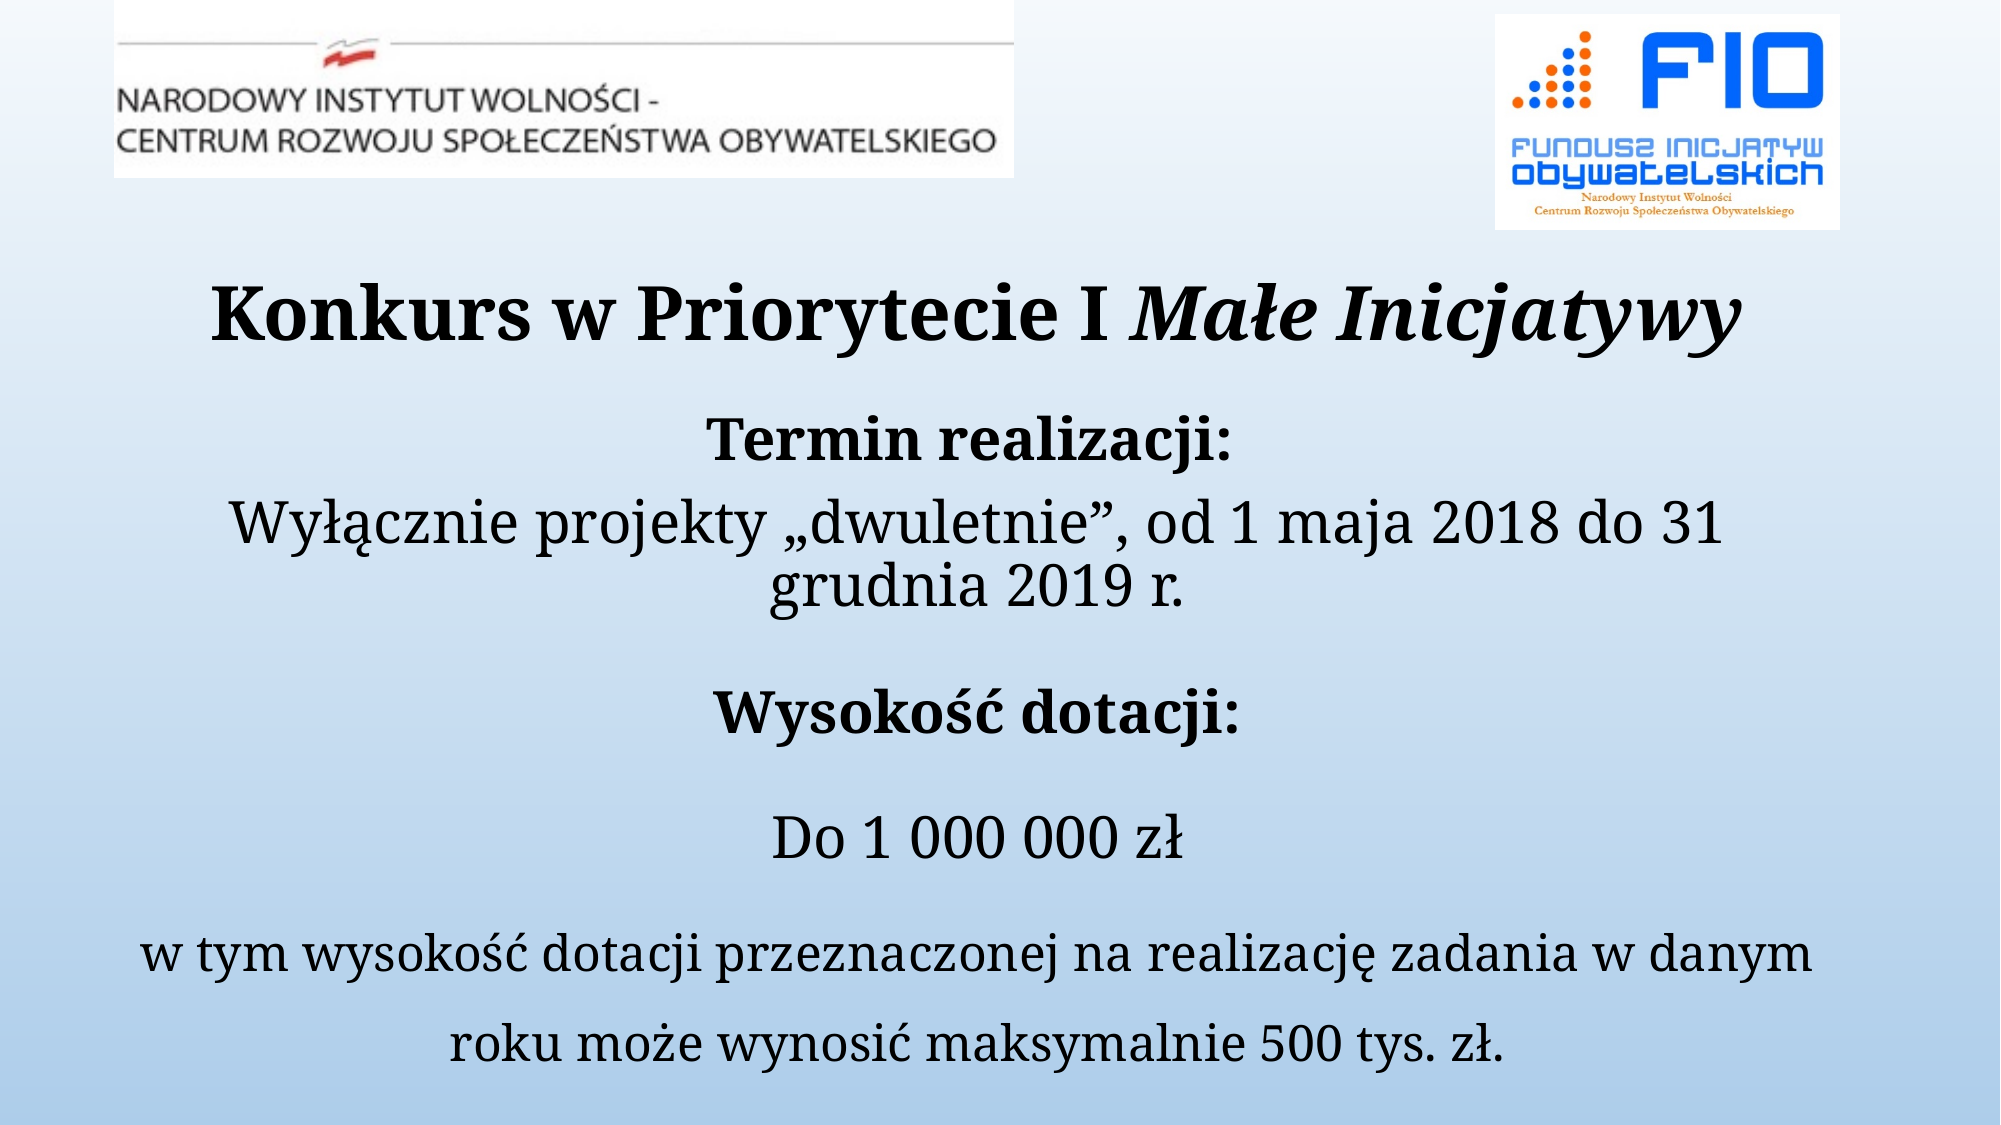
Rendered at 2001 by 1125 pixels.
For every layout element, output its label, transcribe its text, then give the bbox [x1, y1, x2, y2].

picture [114, 0, 1014, 178]
picture [1495, 14, 1840, 230]
title Konkurs w Priorytecie I Małe Inicjatywy [114, 255, 1840, 377]
list Termin realizacji: Wyłącznie projekty „dwuletnie”, od 1 maja 2018 do 31 grudnia 2019 r. Wysokość dotacji: Do 1 000 000 zł w tym wysokość dotacji przeznaczonej na realizację zadania w danym roku może wynosić maksymalnie 500 tys. zł. [114, 402, 1840, 1117]
